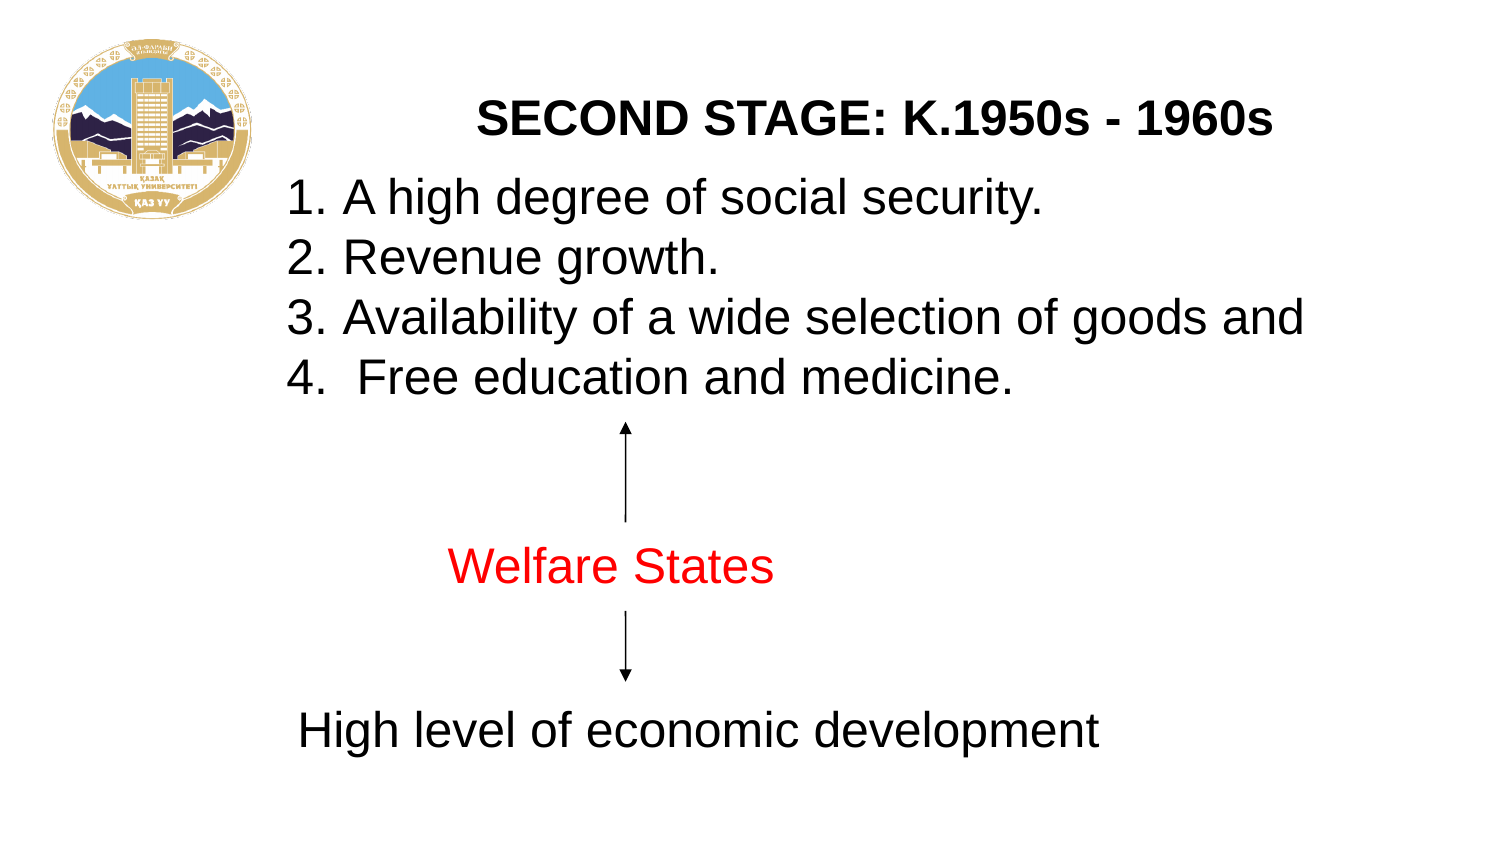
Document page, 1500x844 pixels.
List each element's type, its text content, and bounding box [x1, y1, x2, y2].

text_box SECOND STAGE: K.1950s - 1960s [461, 77, 1290, 153]
picture [51, 39, 252, 221]
text_box [619, 610, 632, 682]
text_box [619, 421, 632, 523]
text_box Welfare States [432, 526, 790, 601]
text_box High level of economic development [282, 690, 1115, 766]
text_box A high degree of social security. Revenue growth. Availability of a wide selection of goods and Free education and medicine. [271, 156, 1335, 412]
